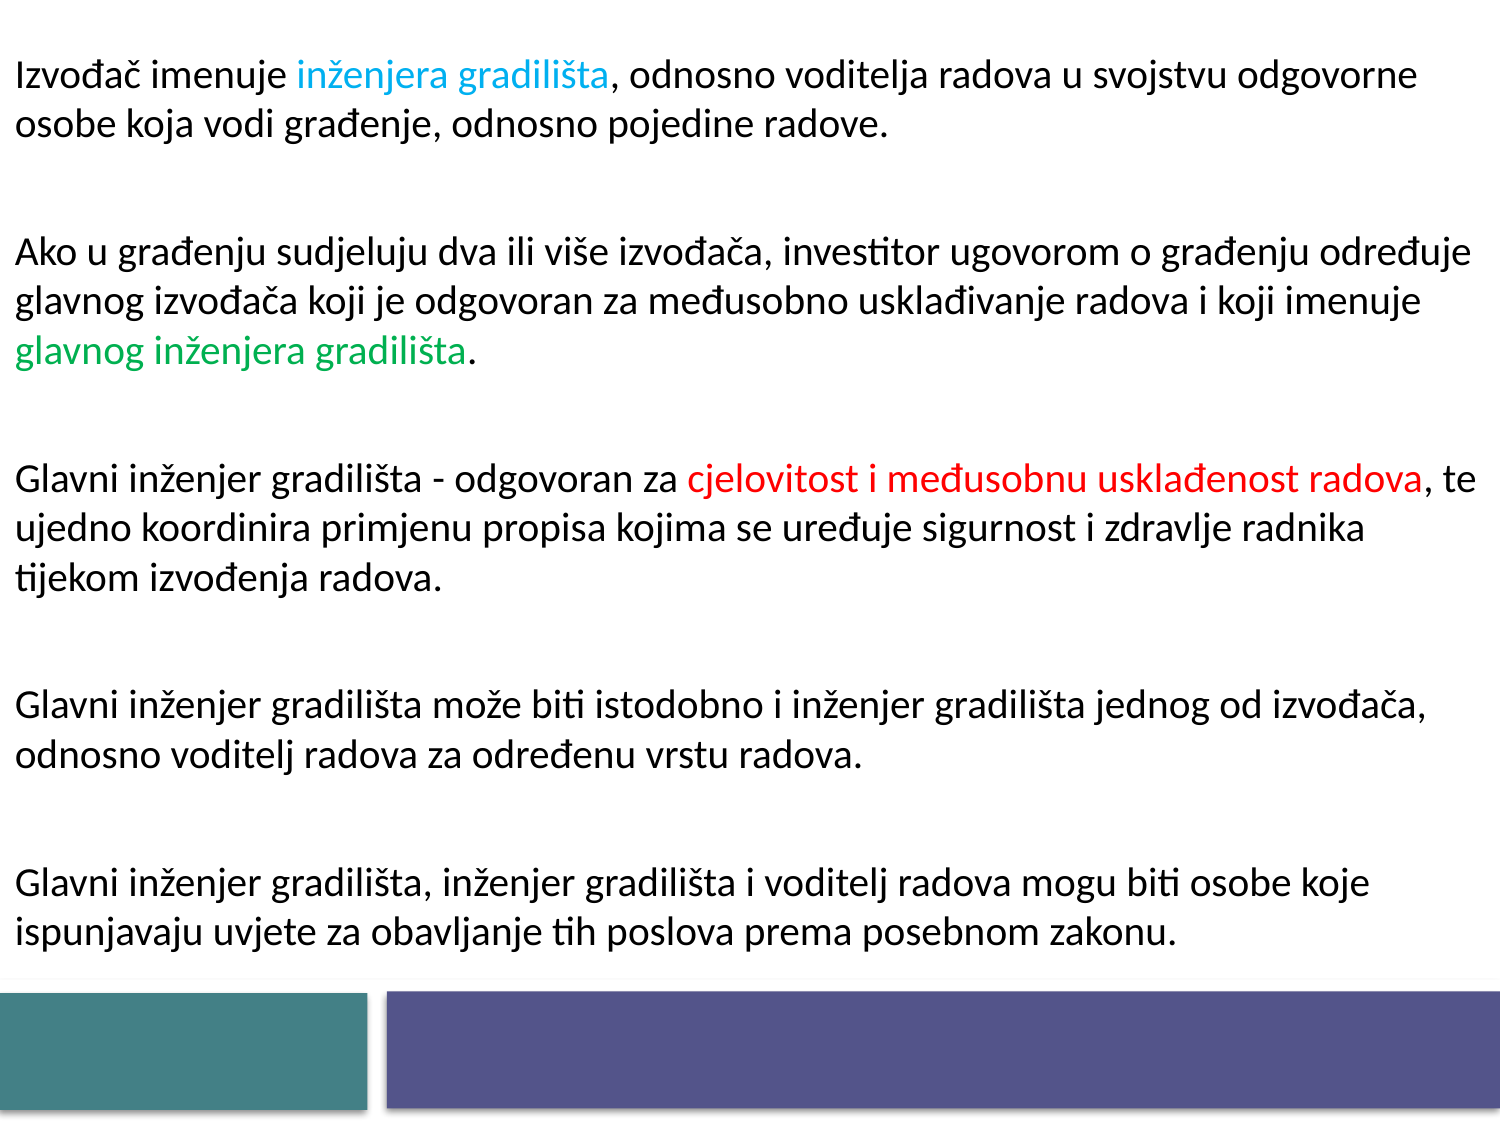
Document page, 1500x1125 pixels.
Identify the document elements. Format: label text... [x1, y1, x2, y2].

subtitle Izvođač imenuje inženjera gradilišta, odnosno voditelja radova u svojstvu odgovorne osobe koja vodi građenje, odnosno pojedine radove. Ako u građenju sudjeluju dva ili više izvođača, investitor ugovorom o građenju određuje glavnog izvođača koji je odgovoran za međusobno usklađivanje radova i koji imenuje glavnog inženjera gradilišta. Glavni inženjer gradilišta - odgovoran za cjelovitost i međusobnu usklađenost radova, te ujedno koordinira primjenu propisa kojima se uređuje sigurnost i zdravlje radnika tijekom izvođenja radova. Glavni inženjer gradilišta može biti istodobno i inženjer gradilišta jednog od izvođača, odnosno voditelj radova za određenu vrstu radova. Glavni inženjer gradilišta, inženjer gradilišta i voditelj radova mogu biti osobe koje ispunjavaju uvjete za obavljanje tih poslova prema posebnom zakonu. [0, 38, 1500, 963]
